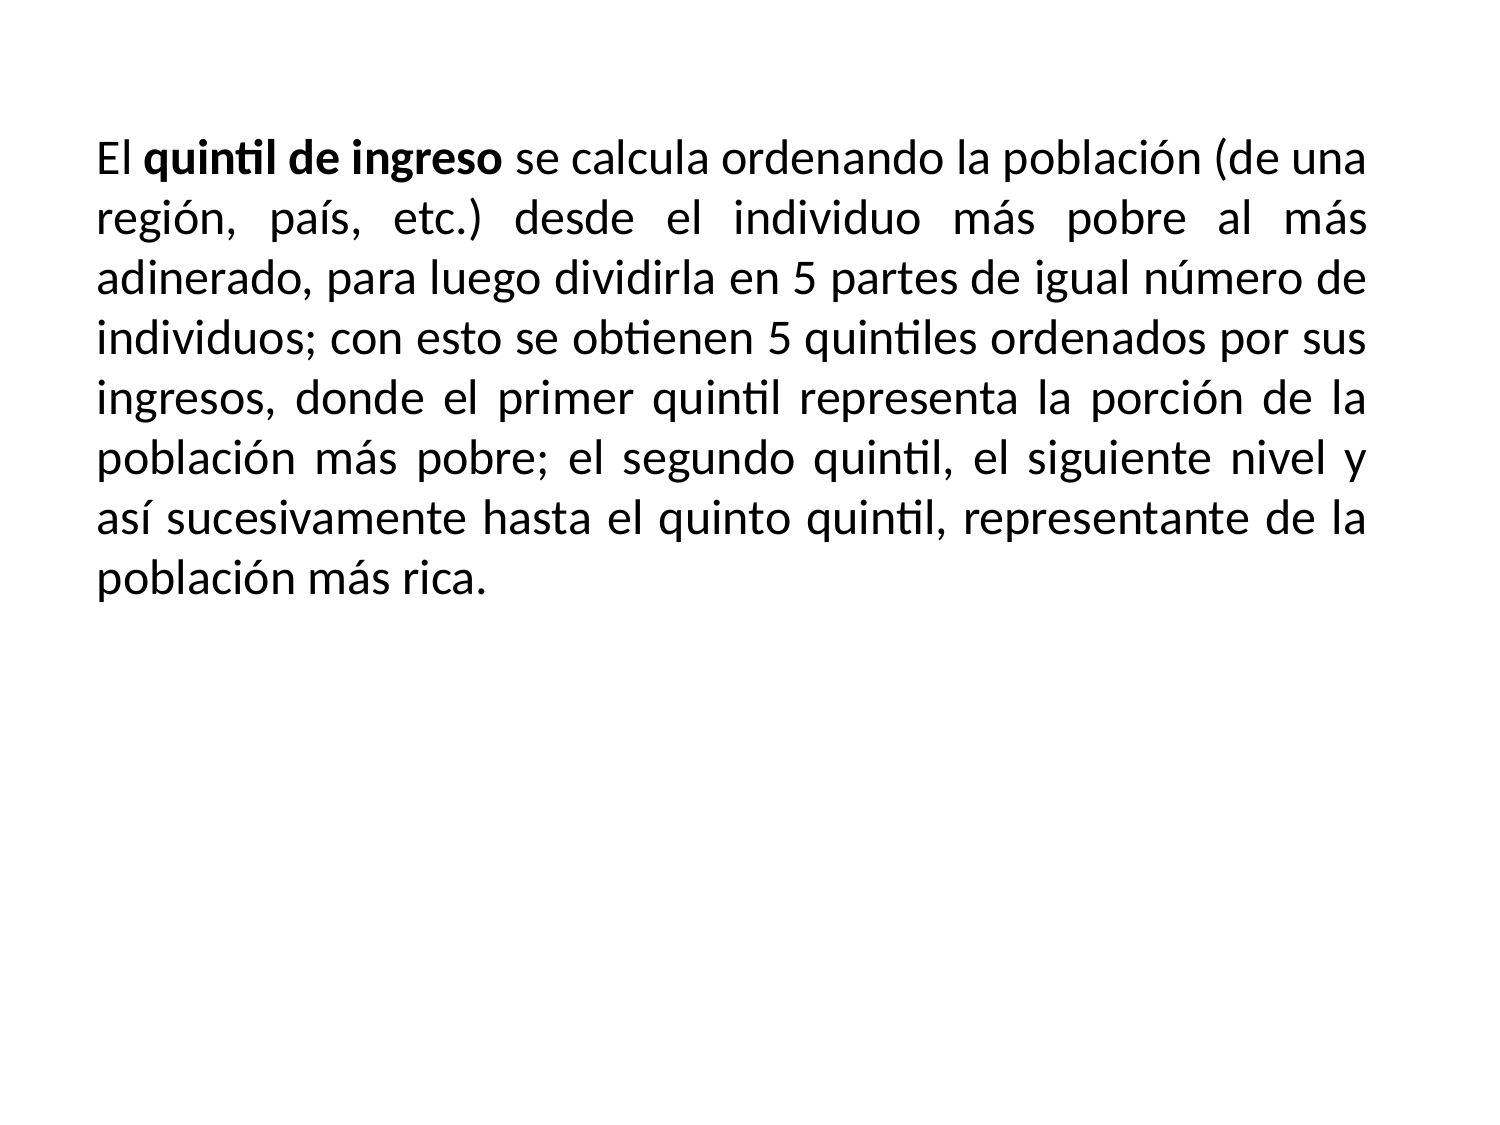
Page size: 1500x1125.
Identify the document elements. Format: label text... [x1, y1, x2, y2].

text_box El quintil de ingreso se calcula ordenando la población (de una región, país, etc.) desde el individuo más pobre al más adinerado, para luego dividirla en 5 partes de igual número de individuos; con esto se obtienen 5 quintiles ordenados por sus ingresos, donde el primer quintil representa la porción de la población más pobre; el segundo quintil, el siguiente nivel y así sucesivamente hasta el quinto quintil, representante de la población más rica. [82, 117, 1383, 612]
